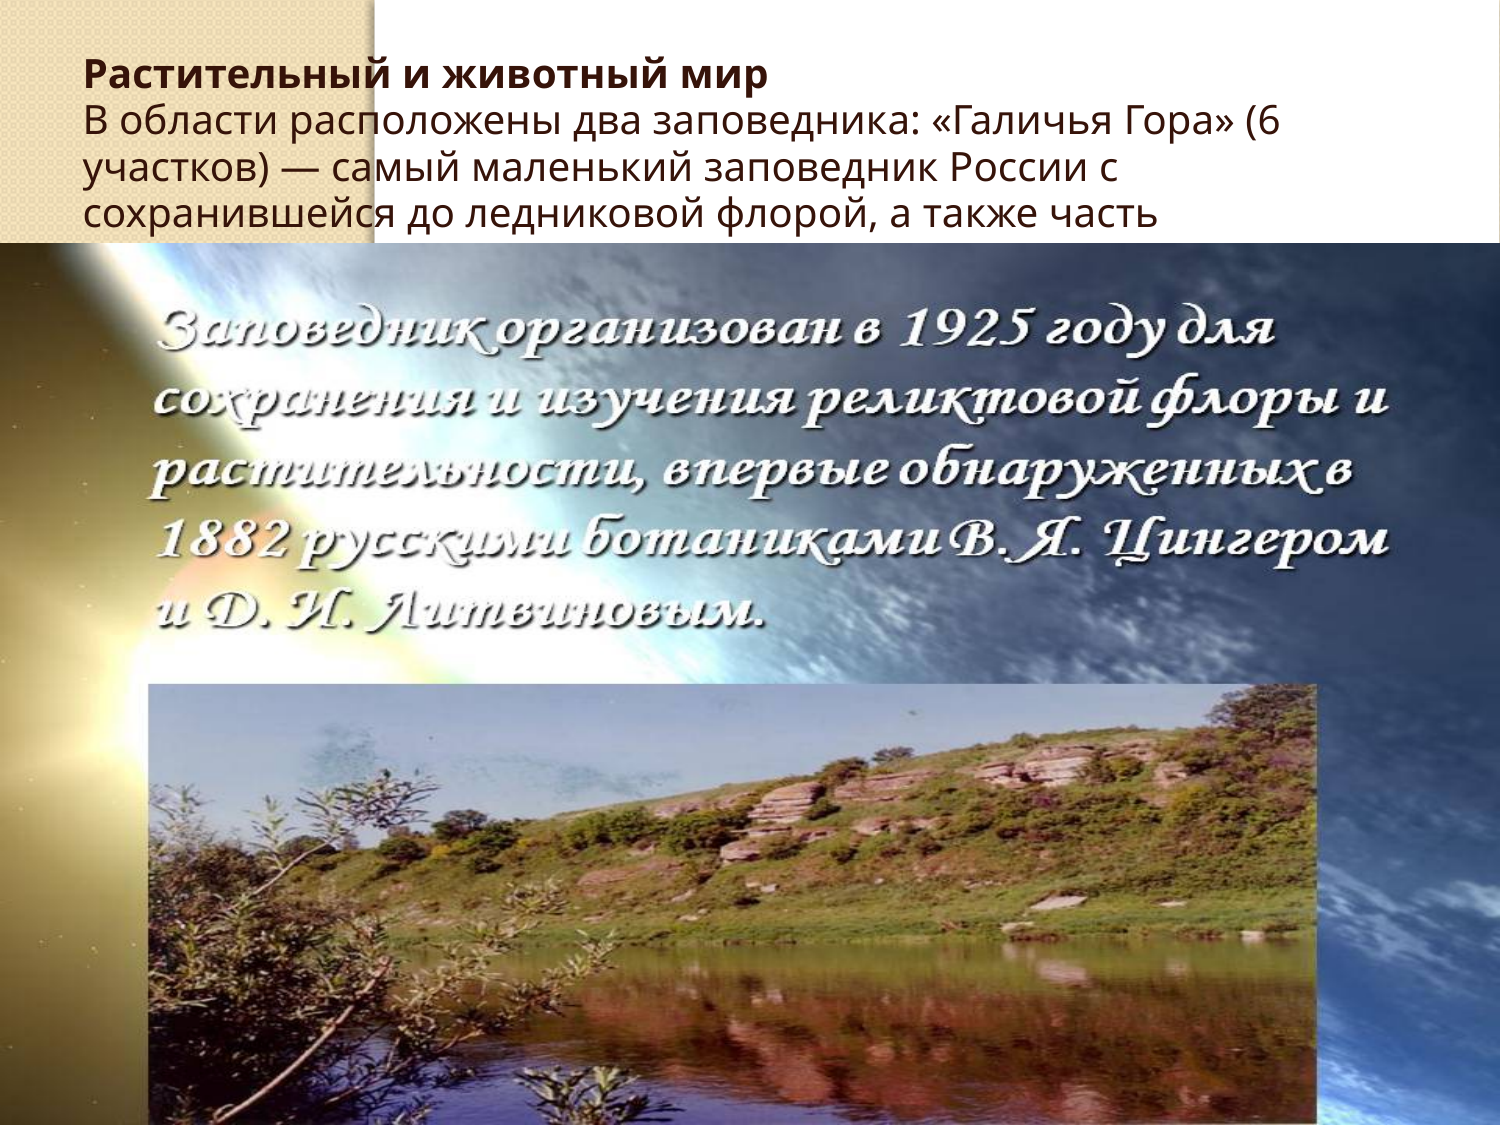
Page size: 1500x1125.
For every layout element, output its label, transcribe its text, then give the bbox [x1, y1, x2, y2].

list Растительный и животный мир В области расположены два заповедника: «Галичья Гора» (6 участков) — самый маленький заповедник России с сохранившейся до ледниковой флорой, а также часть Воронежского заповедника. [64, 42, 1459, 239]
picture [0, 243, 1500, 1125]
